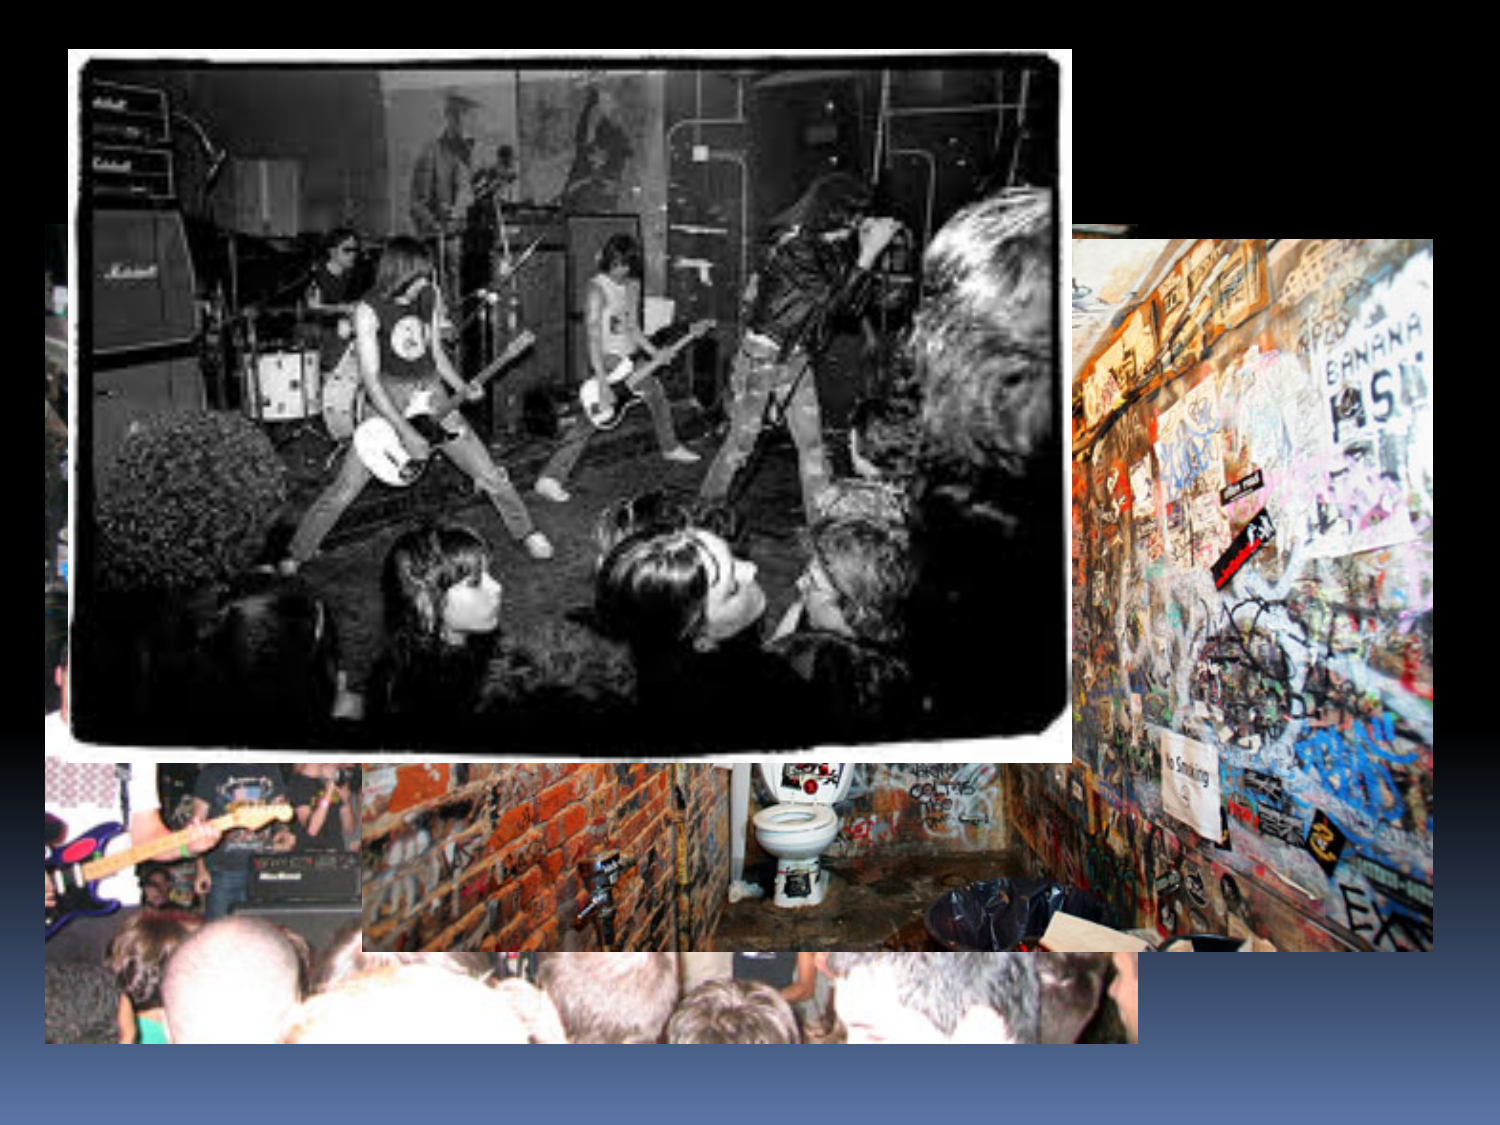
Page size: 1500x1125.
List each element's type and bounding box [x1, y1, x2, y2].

picture [45, 49, 1433, 1044]
